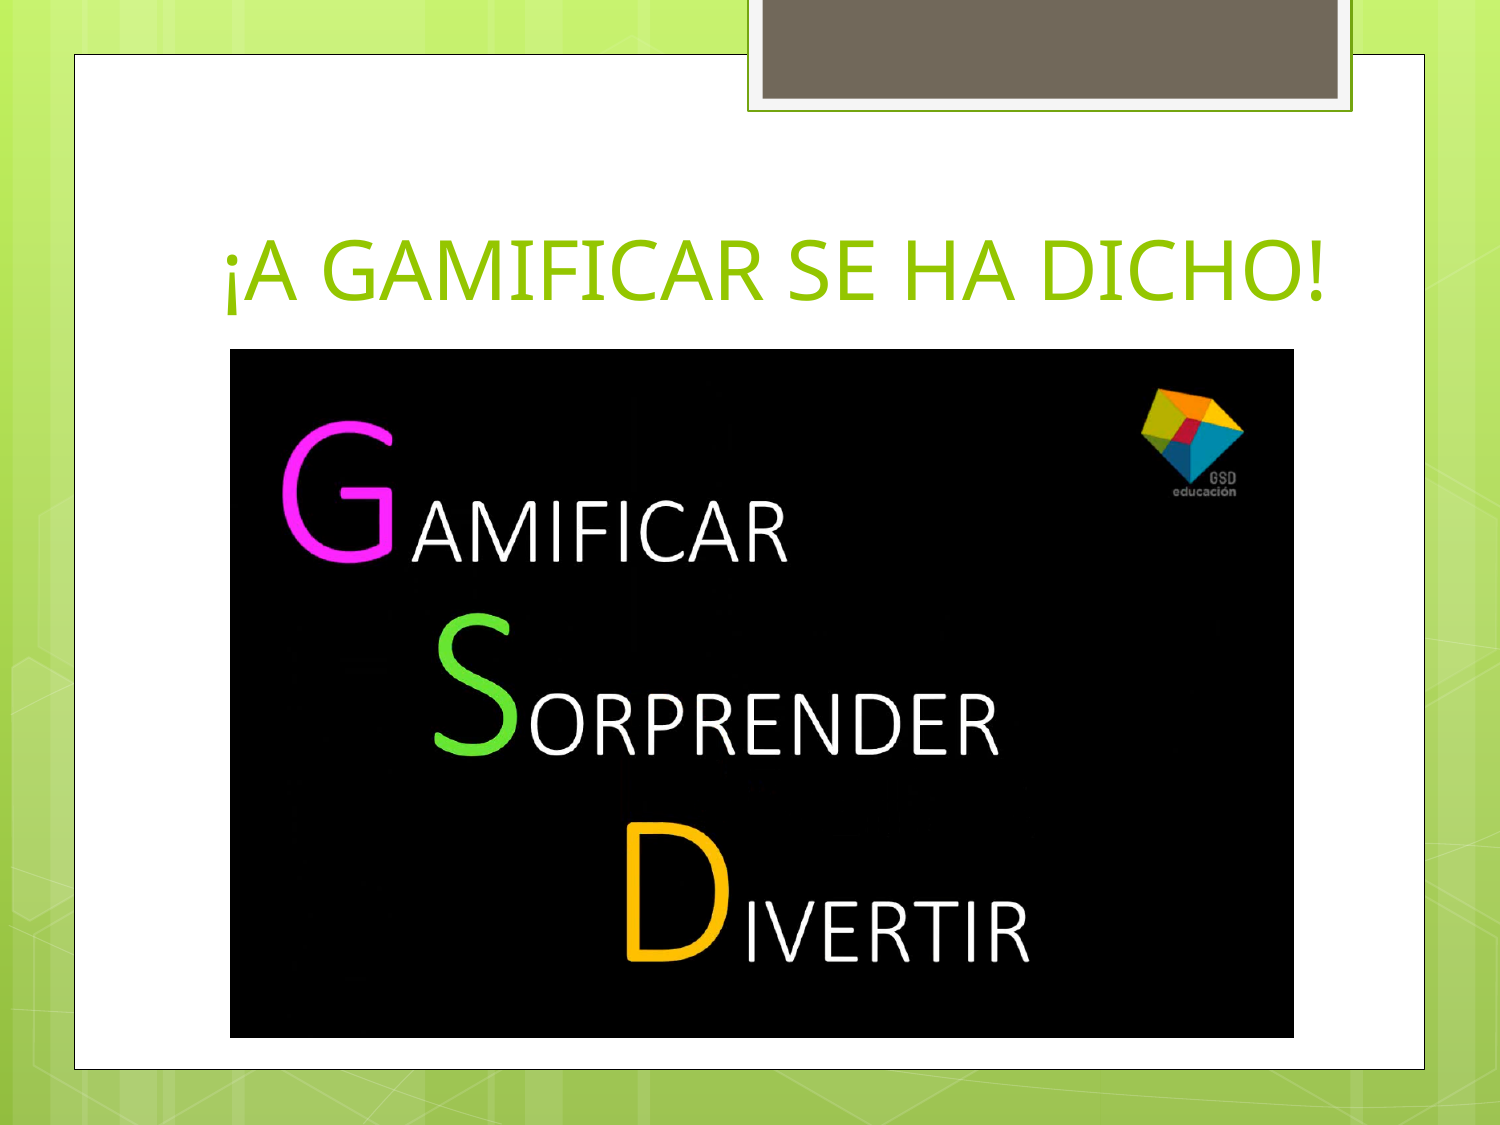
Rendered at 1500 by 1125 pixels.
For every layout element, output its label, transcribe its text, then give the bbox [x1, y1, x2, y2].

title ¡A GAMIFICAR SE HA DICHO! [206, 137, 1359, 325]
picture [229, 349, 1294, 1038]
